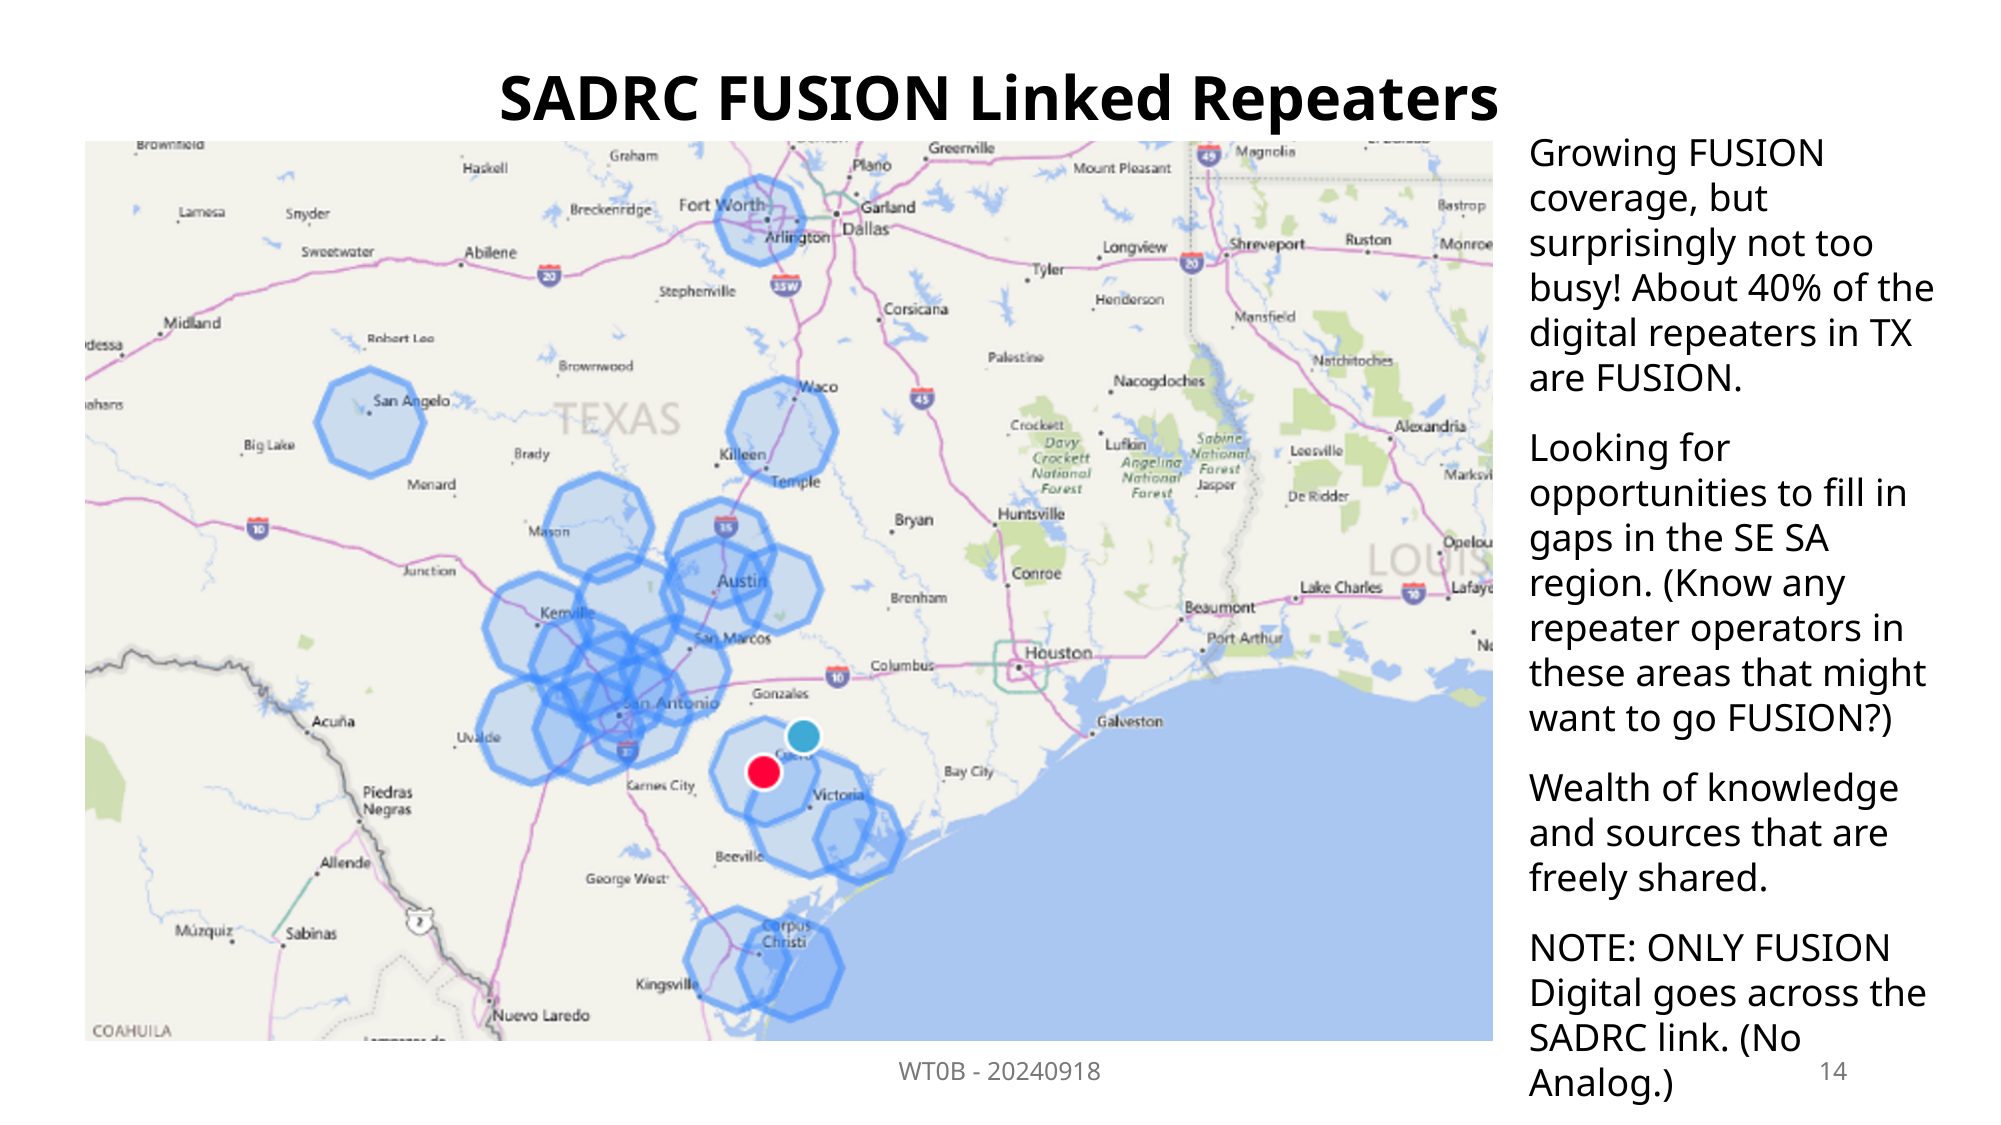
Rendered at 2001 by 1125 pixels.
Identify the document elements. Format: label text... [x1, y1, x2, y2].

footer WT0B - 20240918 [662, 1042, 1338, 1103]
picture [84, 140, 1494, 1041]
title SADRC FUSION Linked Repeaters [137, 59, 1863, 142]
text_box Growing FUSION coverage, but surprisingly not too busy! About 40% of the digital repeaters in TX are FUSION. Looking for opportunities to fill in gaps in the SE SA region. (Know any repeater operators in these areas that might want to go FUSION?) Wealth of knowledge and sources that are freely shared. NOTE: ONLY FUSION Digital goes across the SADRC link. (No Analog.) [1513, 122, 1954, 1112]
slide_number 14 [1412, 1042, 1863, 1103]
